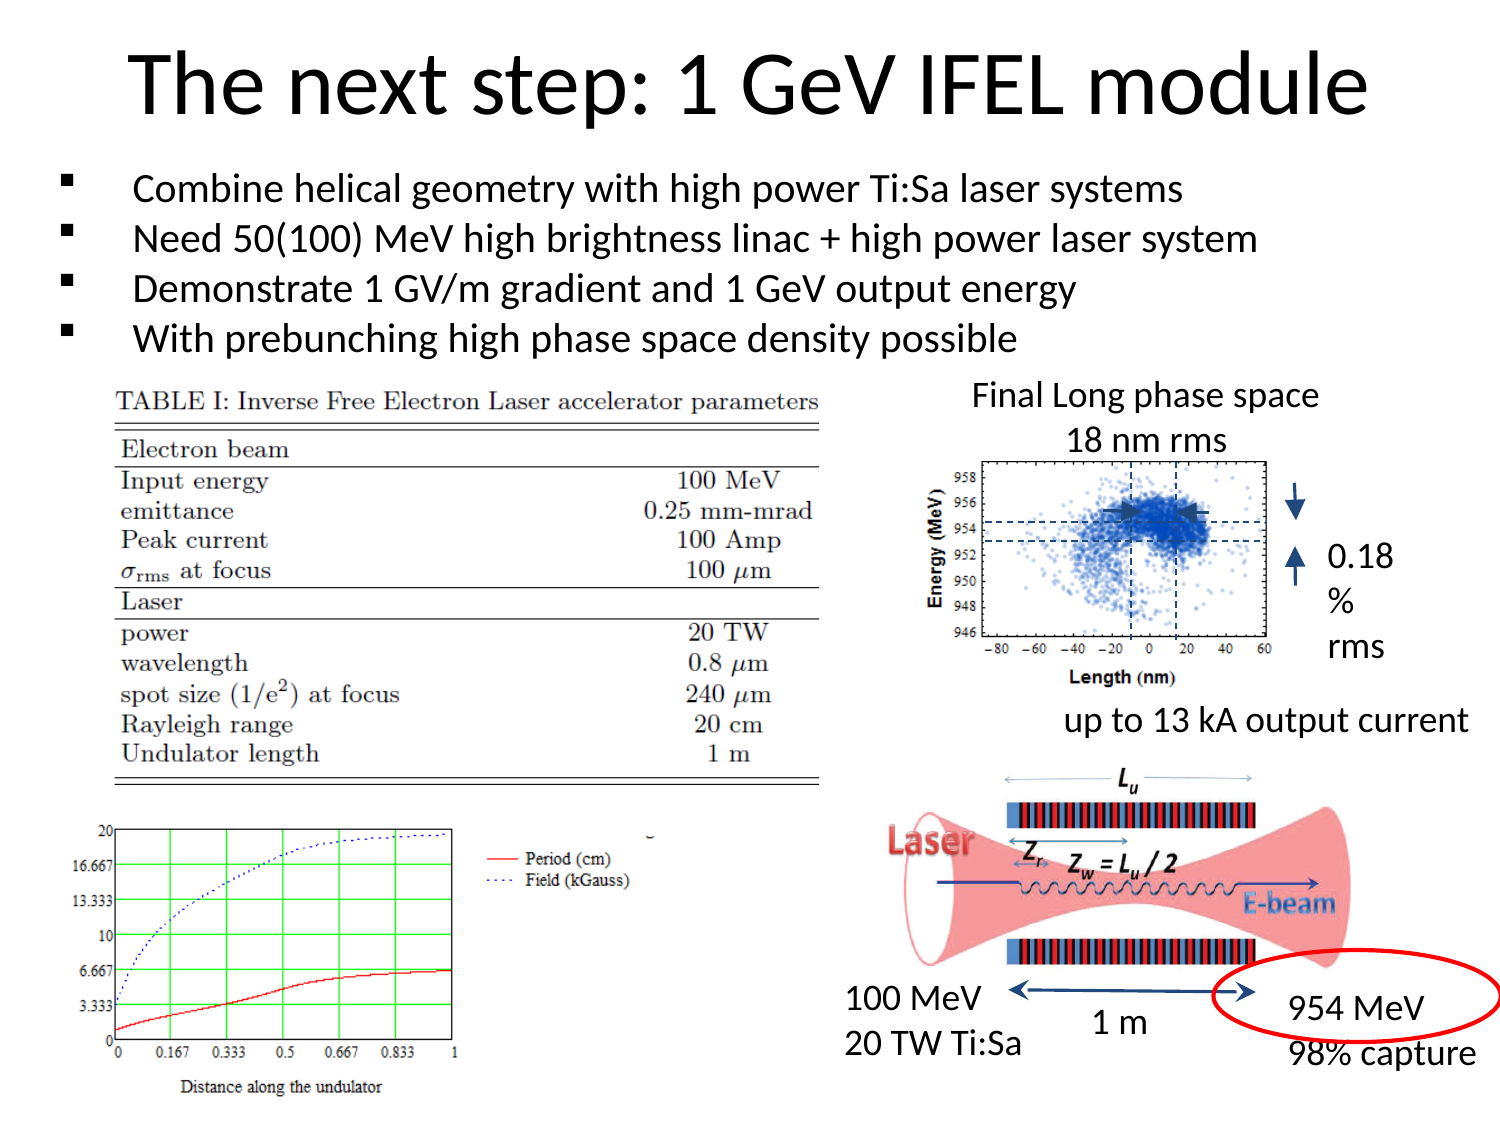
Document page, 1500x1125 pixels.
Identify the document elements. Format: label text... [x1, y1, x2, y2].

text_box Final Long phase space [957, 368, 1336, 423]
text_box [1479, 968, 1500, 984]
text_box [1212, 947, 1500, 1045]
text_box 1 m [1075, 982, 1189, 988]
text_box 1 m [1075, 1001, 1189, 1049]
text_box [1008, 989, 1257, 993]
text_box 954 MeV 98% capture [1272, 1008, 1500, 1071]
picture [42, 377, 846, 1106]
text_box up to 13 kA output current [1048, 687, 1485, 748]
text_box 100 MeV 20 TW Ti:Sa [829, 958, 1048, 1072]
text_box [880, 762, 1353, 972]
text_box 18 nm rms [1050, 423, 1299, 448]
title The next step: 1 GeV IFEL module [75, 12, 1425, 143]
text_box Combine helical geometry with high power Ti:Sa laser systems Need 50(100) MeV high brightness linac + high power laser system Demonstrate 1 GV/m gradient and 1 GeV output energy With prebunching high phase space density possible [42, 153, 1375, 368]
text_box 0.18% rms [1312, 515, 1431, 609]
text_box [924, 461, 1277, 691]
